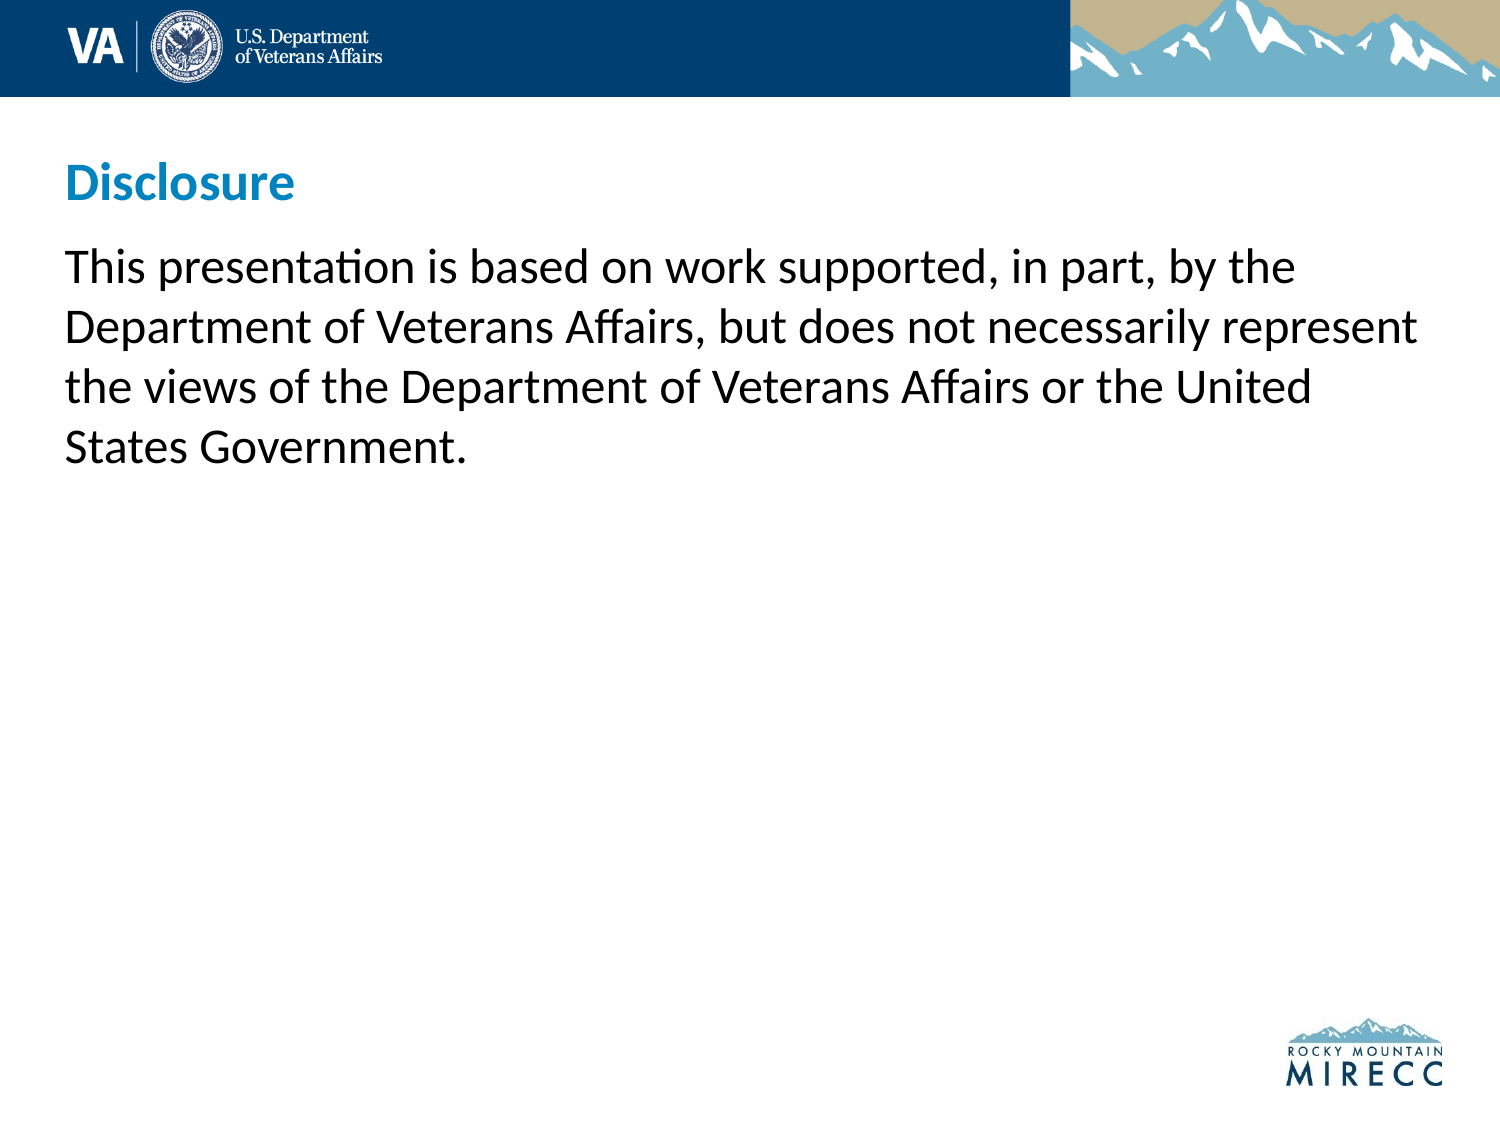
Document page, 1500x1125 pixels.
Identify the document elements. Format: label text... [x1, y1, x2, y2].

picture [0, 0, 1500, 97]
picture [1286, 1018, 1442, 1086]
title Disclosure [50, 142, 1442, 227]
list This presentation is based on work supported, in part, by the Department of Veterans Affairs, but does not necessarily represent the views of the Department of Veterans Affairs or the United States Government. [49, 226, 1442, 1005]
